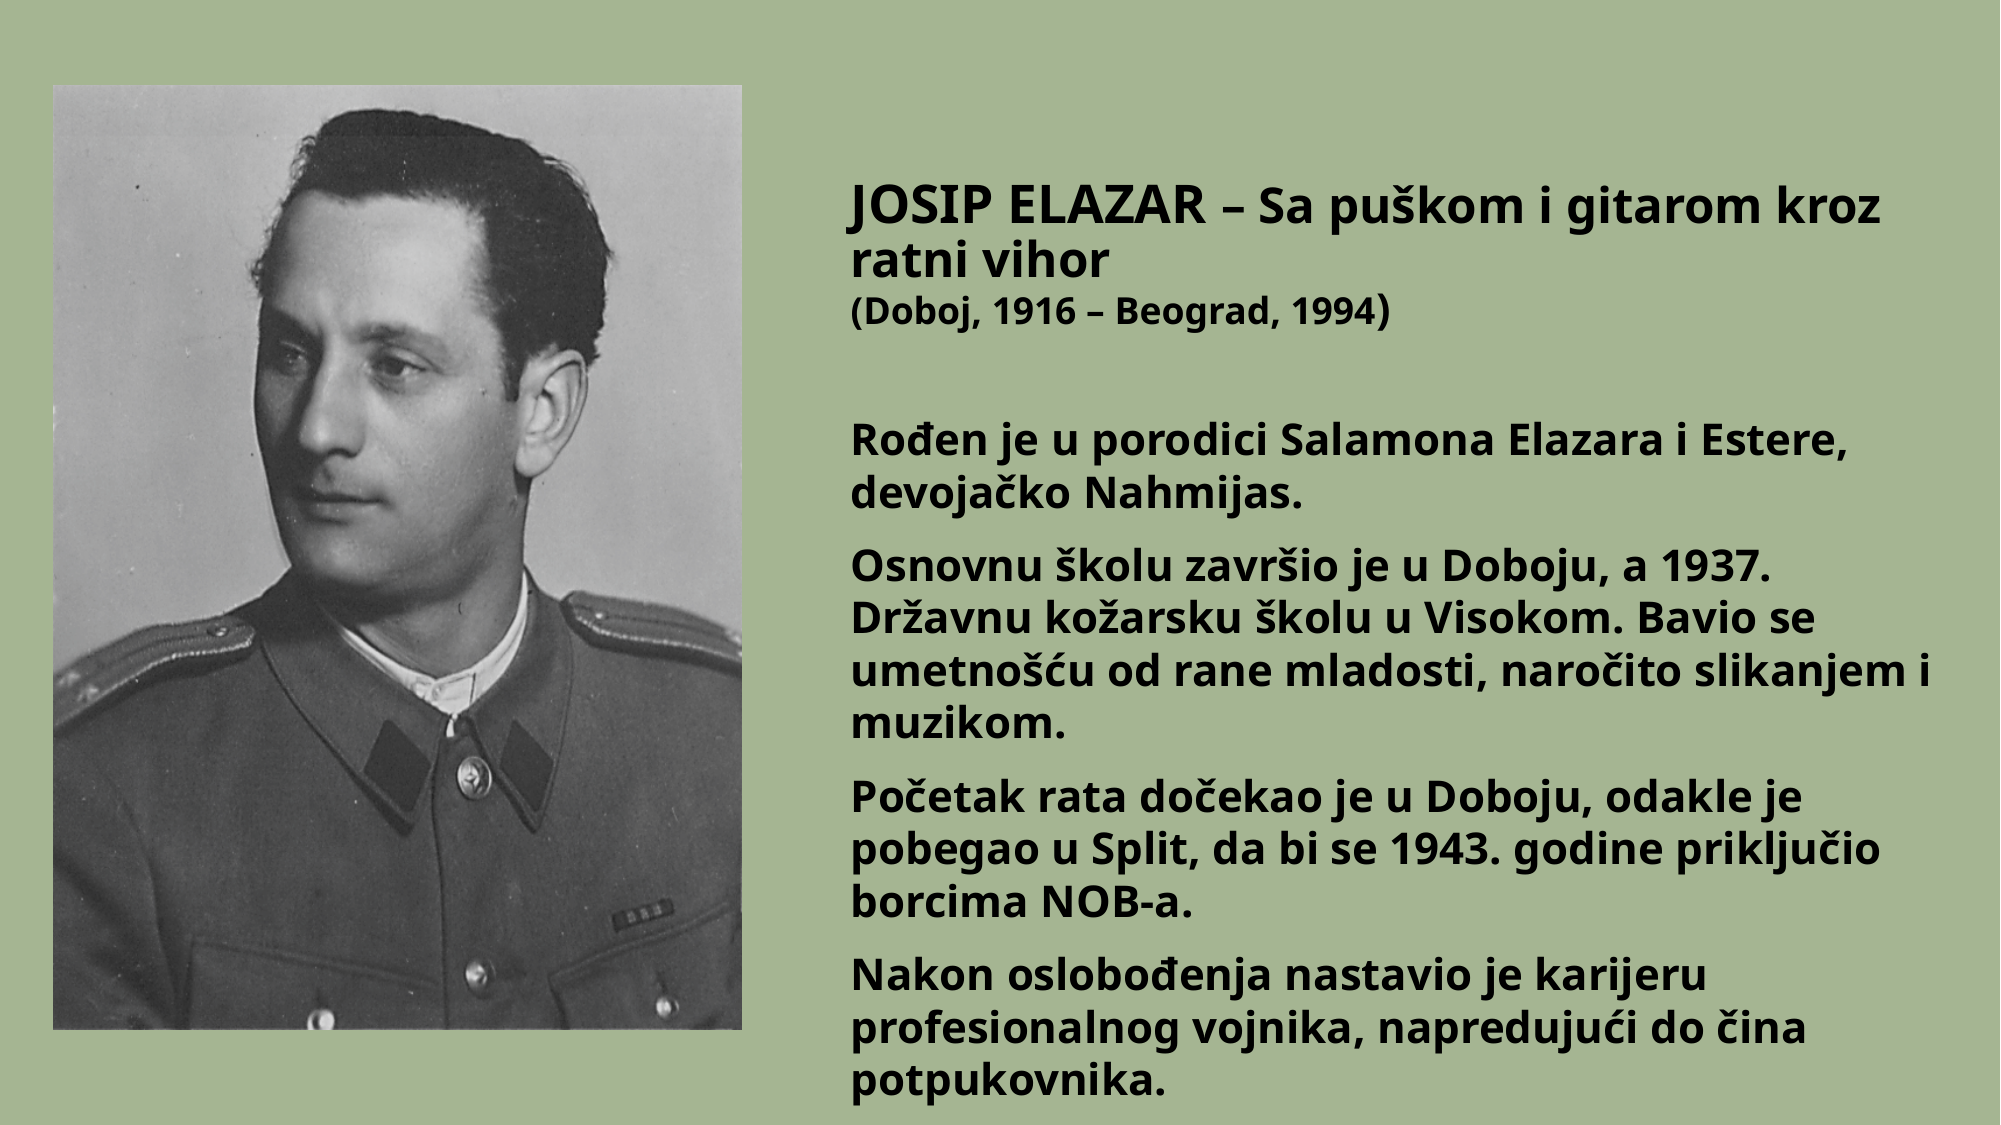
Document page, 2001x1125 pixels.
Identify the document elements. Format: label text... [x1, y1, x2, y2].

picture [53, 85, 742, 1030]
list Rođen je u porodici Salamona Elazara i Estere, devojačko Nahmijas. Osnovnu školu završio je u Doboju, a 1937. Državnu kožarsku školu u Visokom. Bavio se umetnošću od rane mladosti, naročito slikanjem i muzikom. Početak rata dočekao je u Doboju, odakle je pobegao u Split, da bi se 1943. godine priključio borcima NOB-a. Nakon oslobođenja nastavio je karijeru profesionalnog vojnika, napredujući do čina potpukovnika. Bio je jedan je od osnivača Likovne grupe Doma JNA u Beogradu, sa kojom je izlagao na preko stotinu izložbi. [835, 404, 1965, 1030]
title JOSIP ELAZAR – Sa puškom i gitarom kroz ratni vihor (Doboj, 1916 – Beograd, 1994) [835, 169, 1965, 342]
